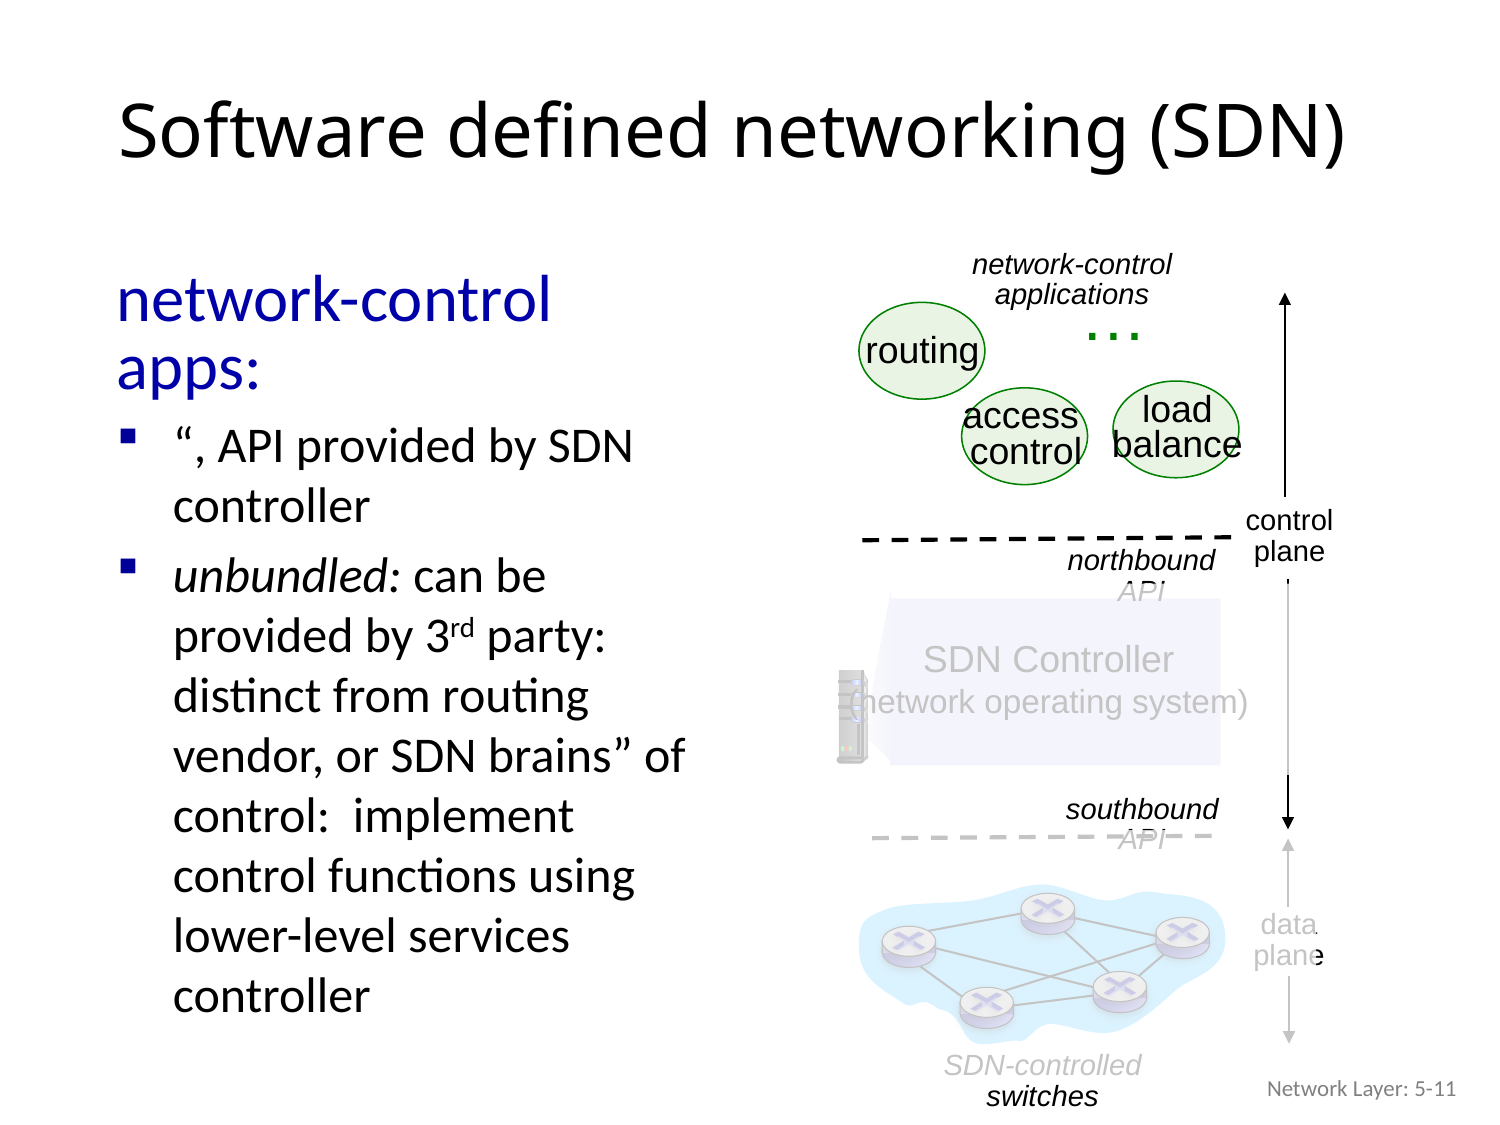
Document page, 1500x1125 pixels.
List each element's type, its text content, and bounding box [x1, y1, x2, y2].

title Software defined networking (SDN) [103, 59, 1397, 207]
slide_number Network Layer: 5-11 [1349, 1056, 1472, 1117]
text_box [830, 242, 1349, 1122]
text_box network-control apps: “, API provided by SDN controller unbundled: can be provided by 3rd party: distinct from routing vendor, or SDN brains” of control: implement control functions using lower-level services controller [101, 259, 718, 853]
